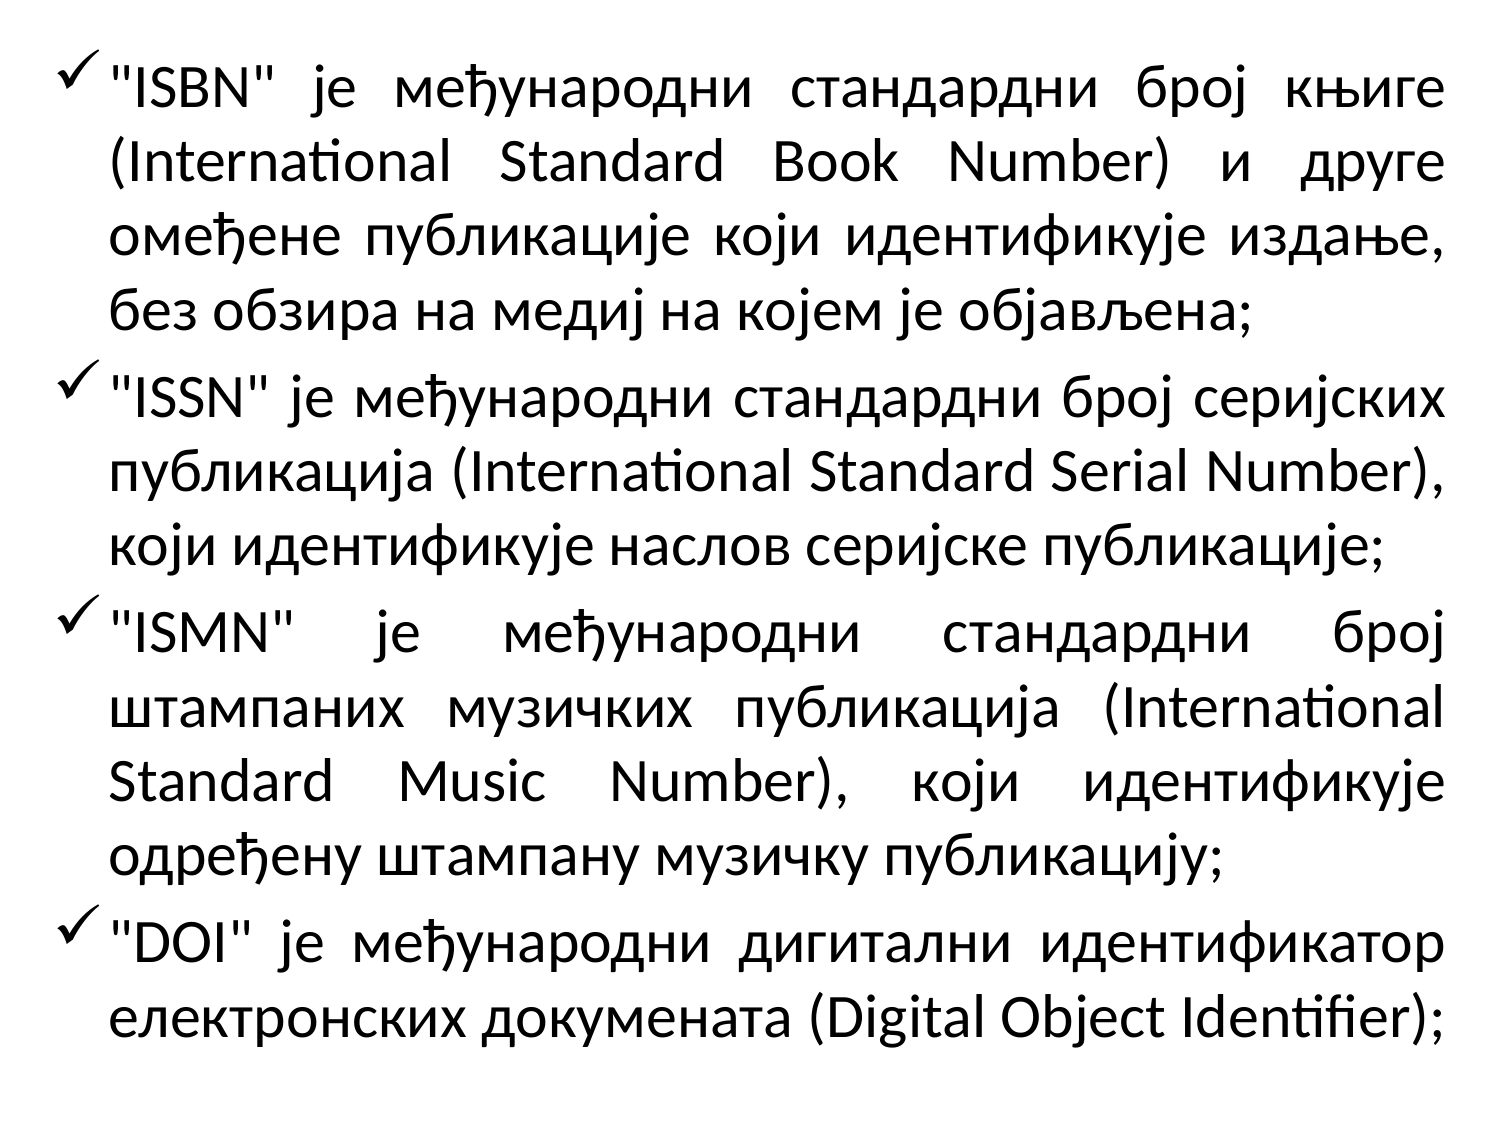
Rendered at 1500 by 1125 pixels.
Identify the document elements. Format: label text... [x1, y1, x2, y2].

list "ISBN" је међународни стандардни број књиге (International Standard Book Number) и друге омеђене публикације који идентификује издање, без обзира на медиј на којем је објављена; "ISSN" је међународни стандардни број серијских публикација (International Standard Serial Number), који идентификује наслов серијске публикације; "ISMN" је међународни стандардни број штампаних музичких публикација (International Standard Music Number), који идентификује одређену штампану музичку публикацију; "DOI" је међународни дигитални идентификатор електронских докумената (Digital Object Identifier); [37, 37, 1463, 1088]
